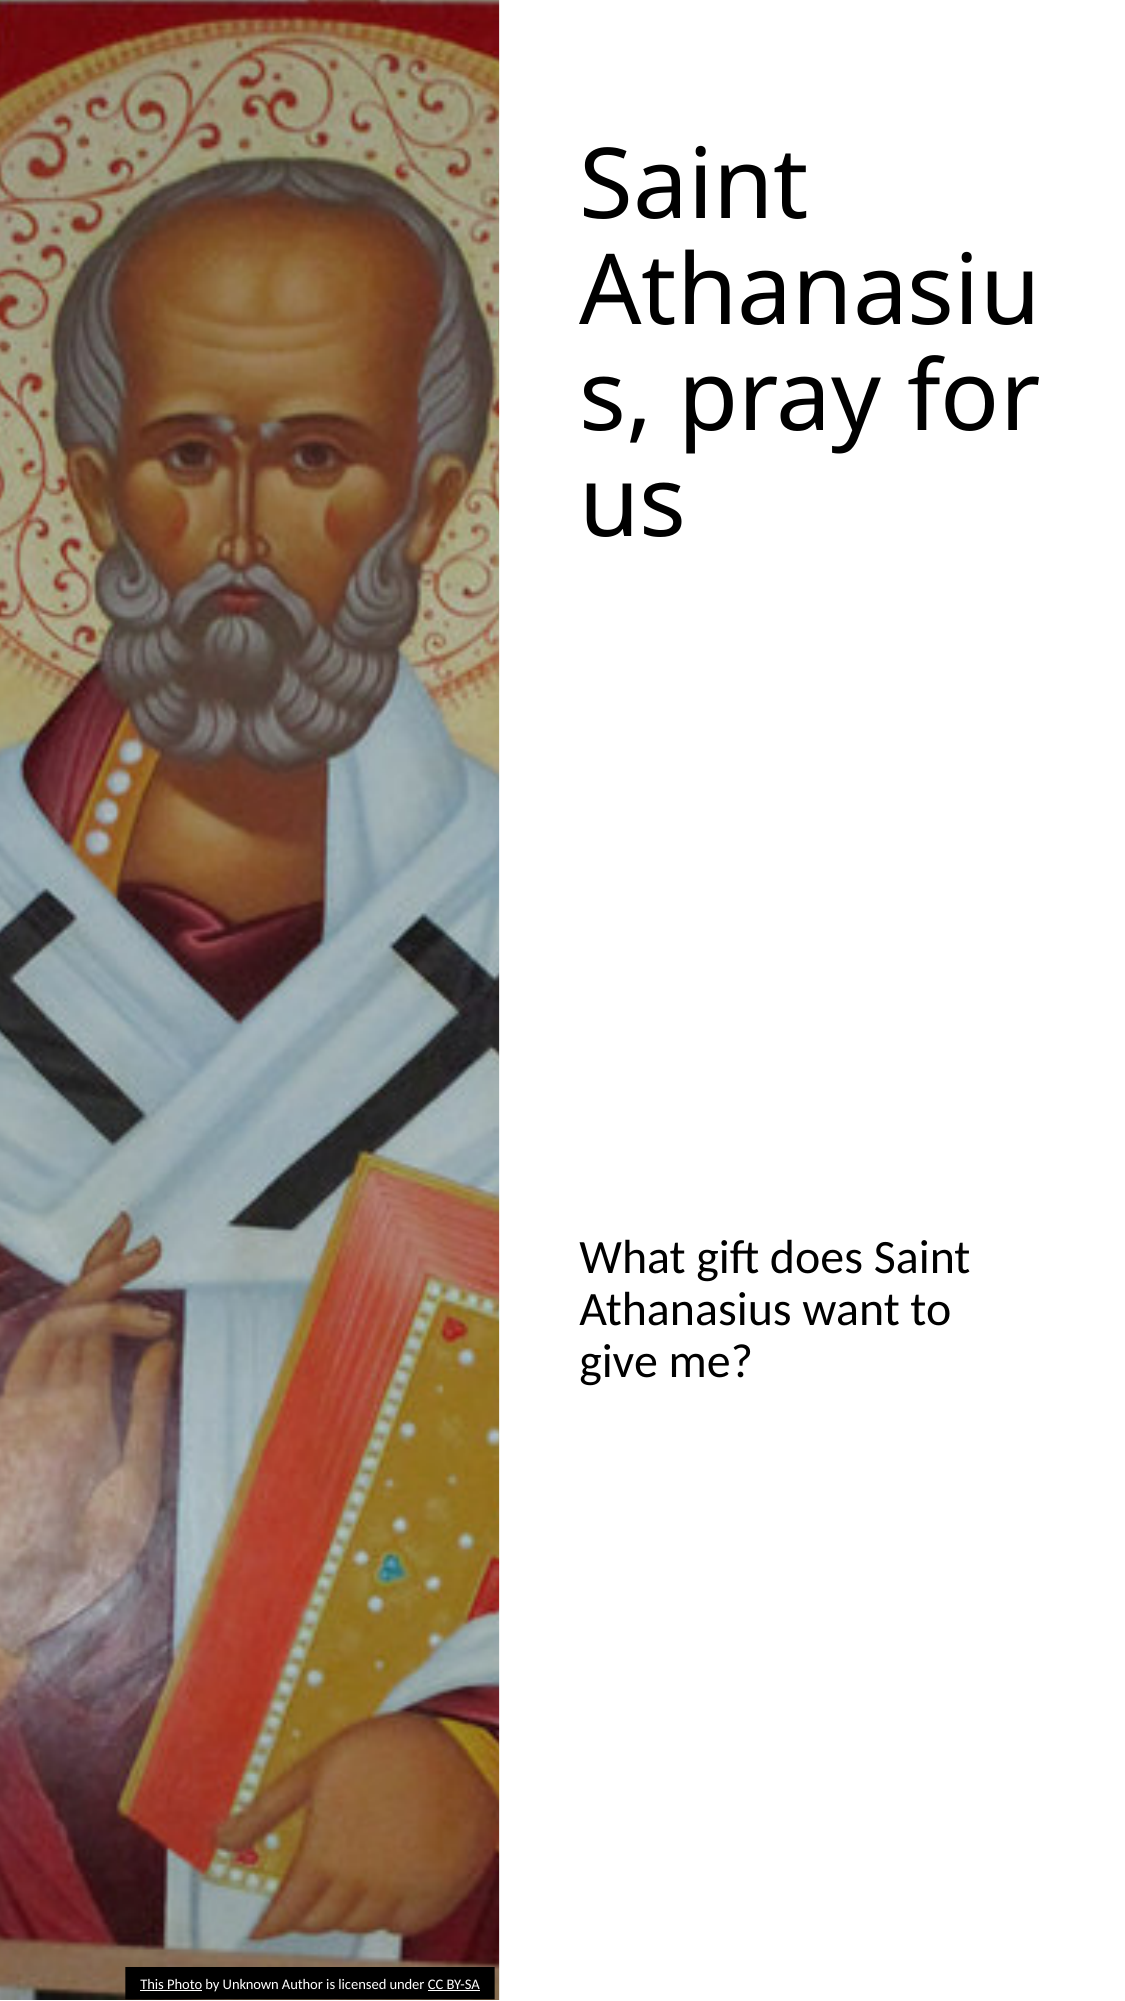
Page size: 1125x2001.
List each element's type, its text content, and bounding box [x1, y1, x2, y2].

list What gift does Saint Athanasius want to give me? [564, 800, 1049, 1820]
title Saint Athanasius, pray for us [564, 118, 1069, 573]
picture [0, 0, 500, 2000]
